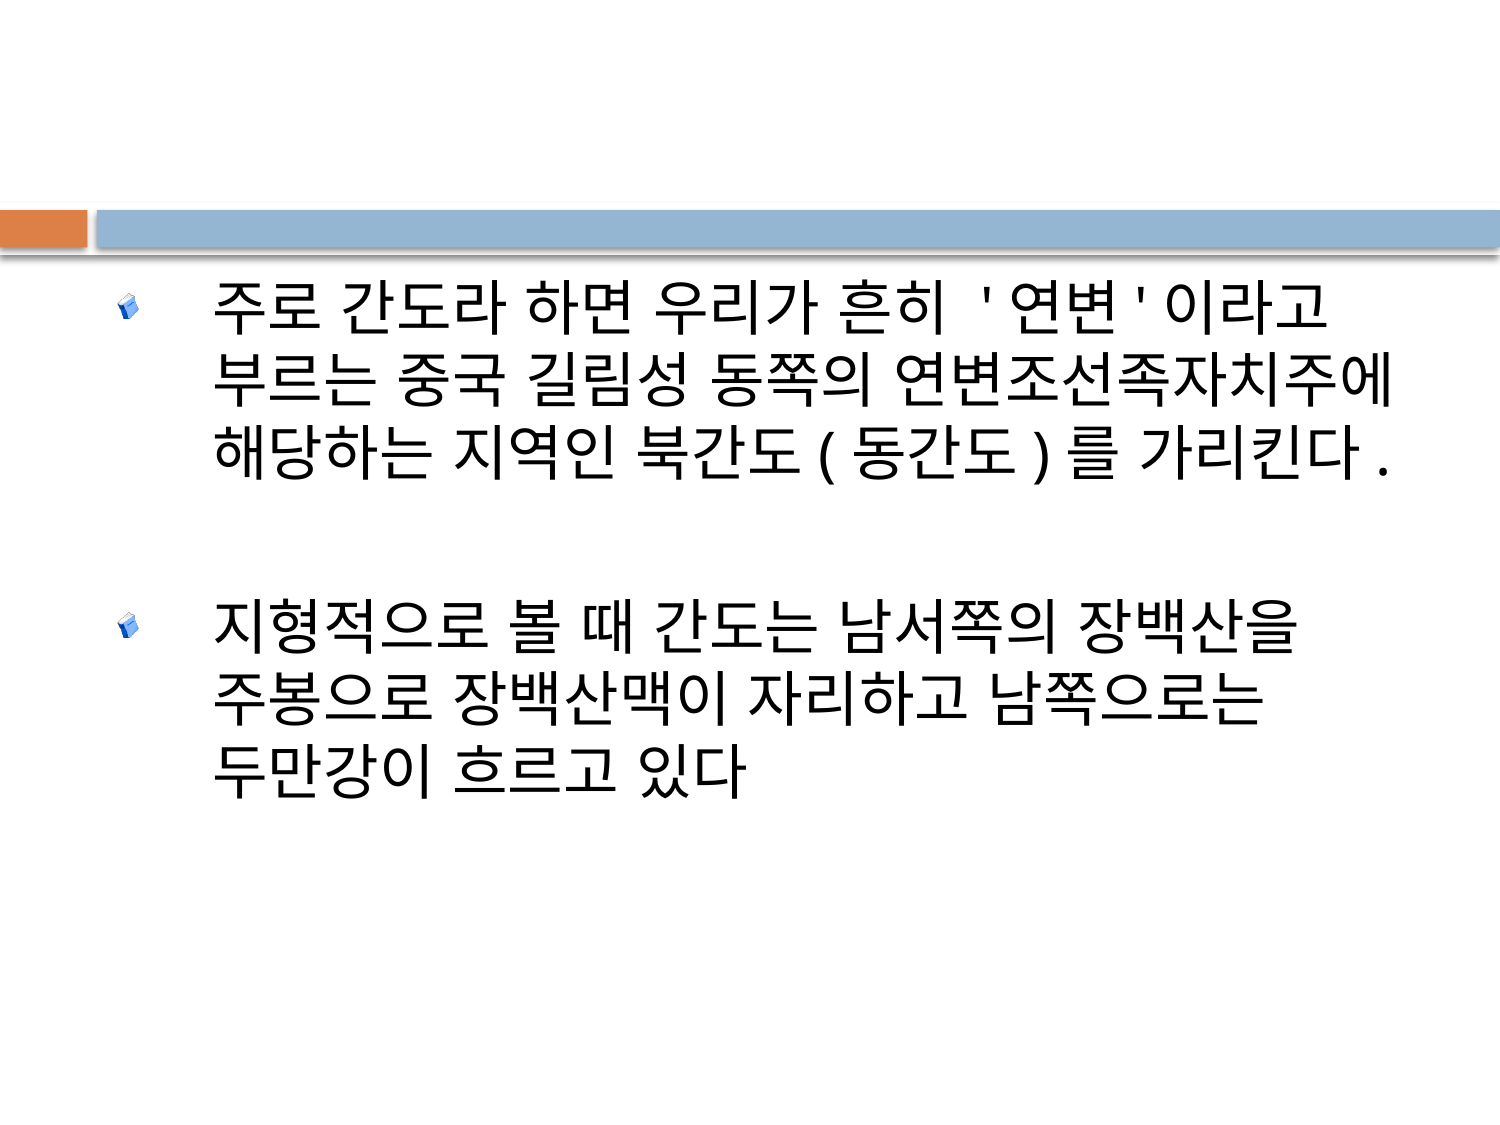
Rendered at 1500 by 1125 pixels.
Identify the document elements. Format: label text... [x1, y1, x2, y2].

picture [115, 293, 141, 319]
list 주로 간도라 하면 우리가 흔히 '연변'이라고 부르는 중국 길림성 동쪽의 연변조선족자치주에 해당하는 지역인 북간도(동간도)를 가리킨다. 지형적으로 볼 때 간도는 남서쪽의 장백산을 주봉으로 장백산맥이 자리하고 남쪽으로는 두만강이 흐르고 있다 [100, 262, 1438, 1000]
picture [115, 612, 141, 638]
